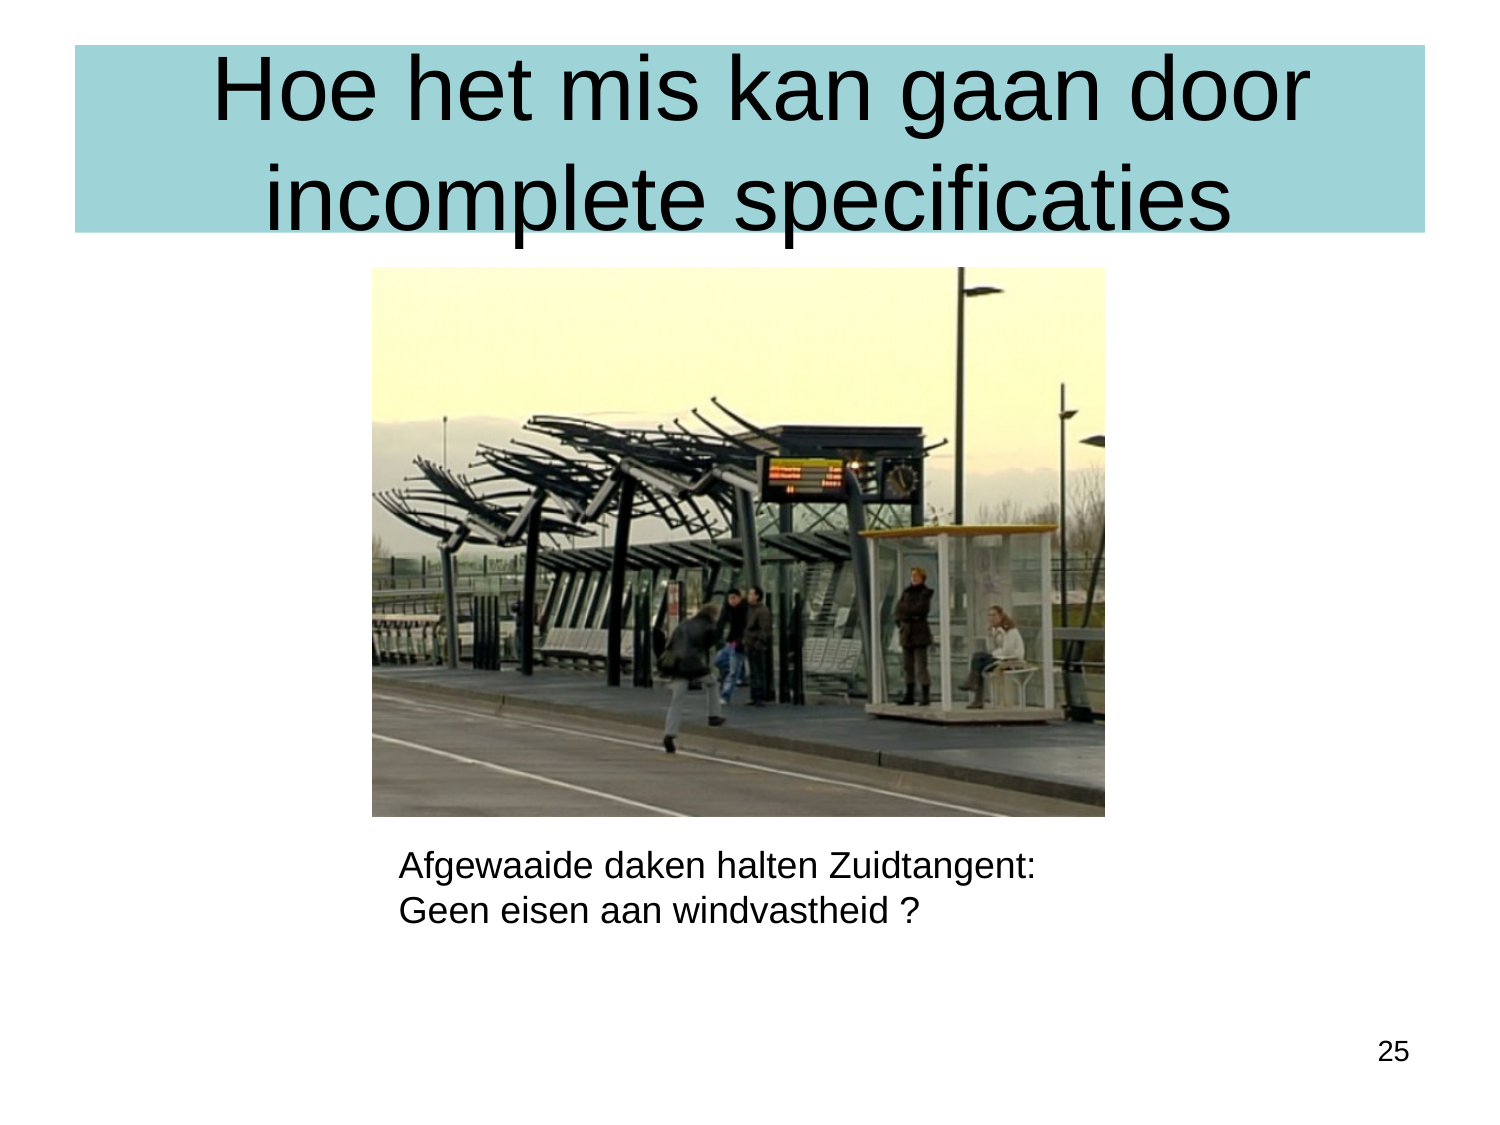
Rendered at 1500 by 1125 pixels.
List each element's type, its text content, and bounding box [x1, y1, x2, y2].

title Hoe het mis kan gaan door incomplete specificaties [74, 44, 1426, 233]
picture [371, 266, 1105, 817]
slide_number 25 [1074, 1024, 1426, 1103]
text_box Afgewaaide daken halten Zuidtangent: Geen eisen aan windvastheid ? [383, 834, 1117, 939]
